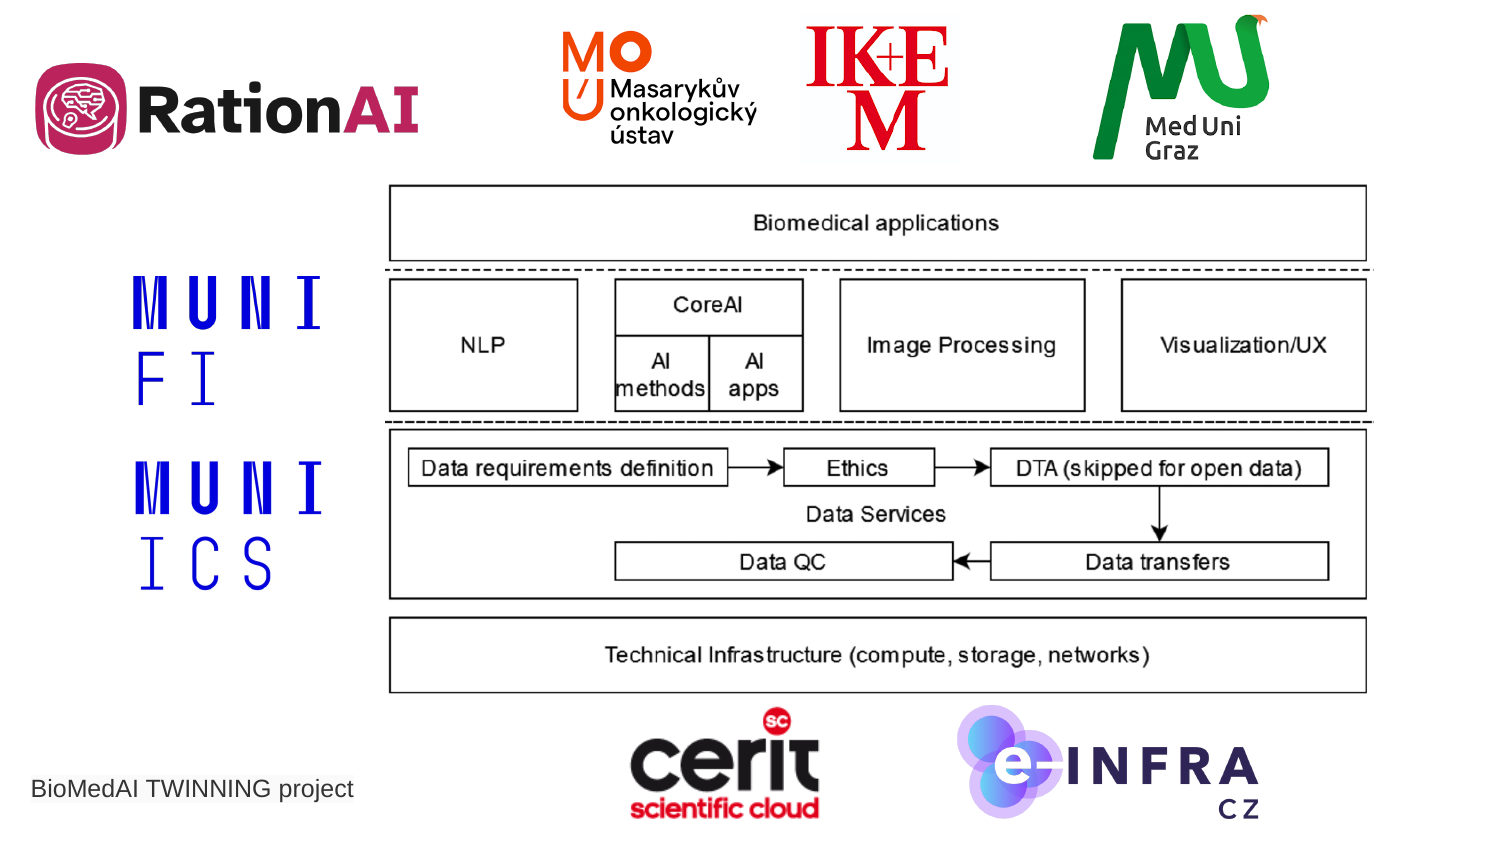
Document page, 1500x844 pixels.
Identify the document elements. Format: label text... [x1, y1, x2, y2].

picture [35, 63, 418, 155]
picture [124, 450, 329, 600]
picture [385, 181, 1374, 830]
picture [131, 274, 322, 406]
picture [798, 13, 960, 163]
picture [555, 21, 762, 155]
picture [1084, 10, 1275, 166]
text_box BioMedAI TWINNING project [15, 757, 508, 818]
